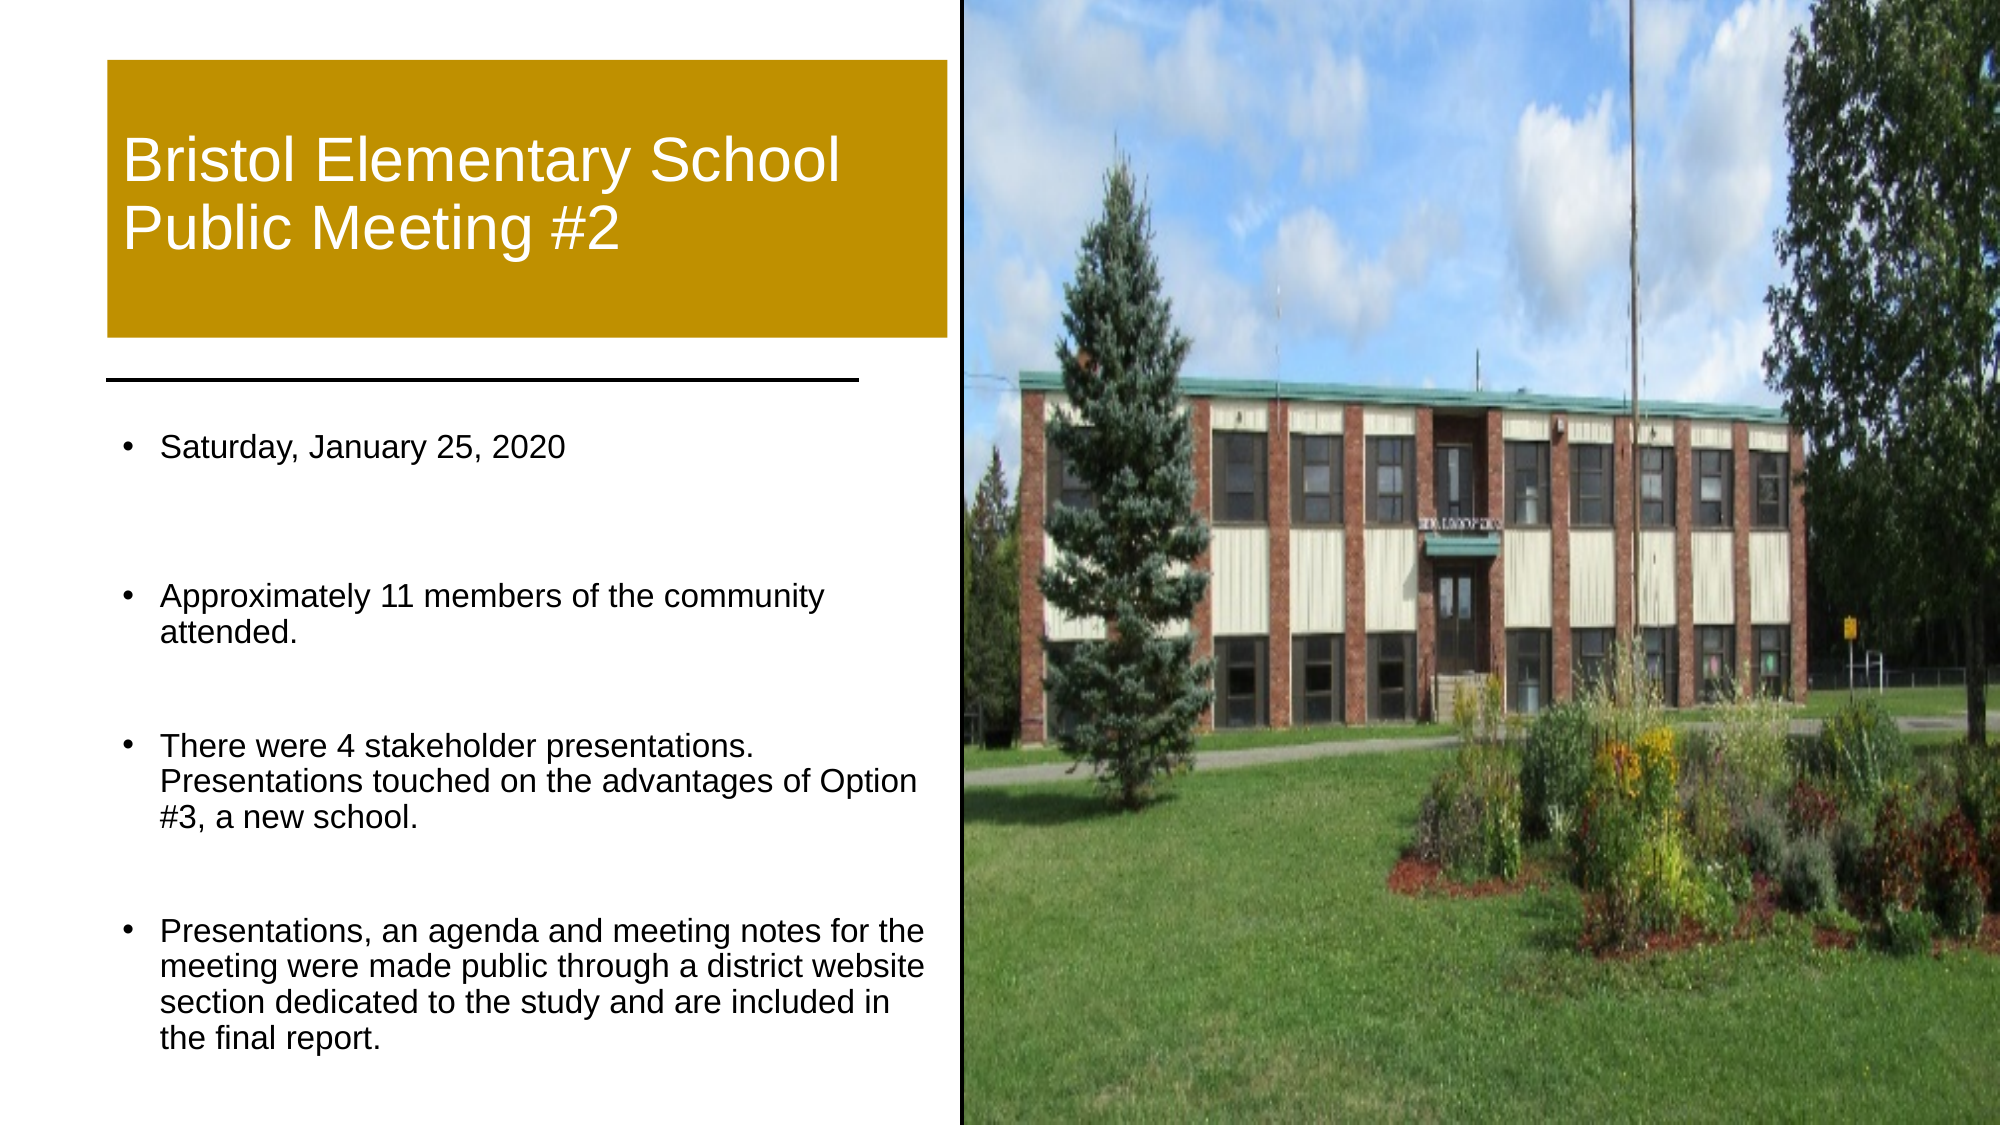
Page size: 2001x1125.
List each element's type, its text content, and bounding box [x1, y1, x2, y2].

picture [964, 0, 2000, 1125]
list Saturday, January 25, 2020 Approximately 11 members of the community attended. There were 4 stakeholder presentations. Presentations touched on the advantages of Option #3, a new school. Presentations, an agenda and meeting notes for the meeting were made public through a district website section dedicated to the study and are included in the final report. [107, 422, 948, 1080]
title Bristol Elementary School Public Meeting #2 [107, 59, 948, 338]
